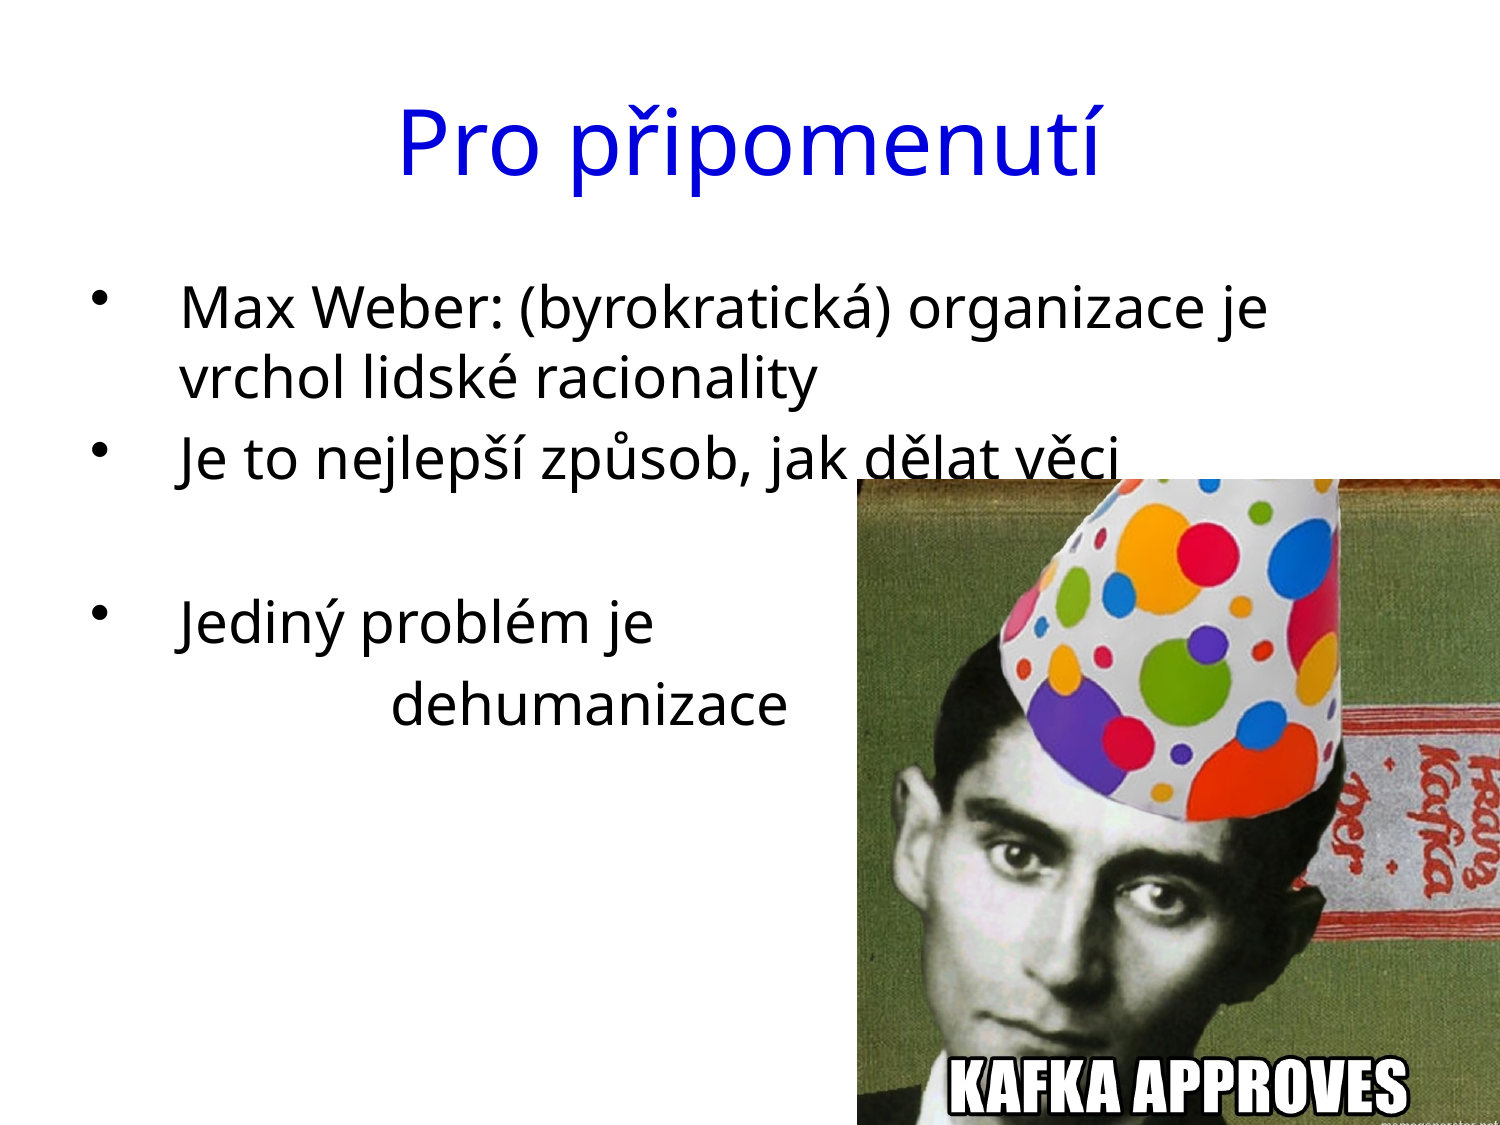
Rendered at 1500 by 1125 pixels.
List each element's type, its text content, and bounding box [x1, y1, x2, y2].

picture [857, 479, 1500, 1125]
list Max Weber: (byrokratická) organizace je vrchol lidské racionality Je to nejlepší způsob, jak dělat věci Jediný problém je dehumanizace [74, 262, 1426, 1006]
title Pro připomenutí [74, 44, 1426, 233]
